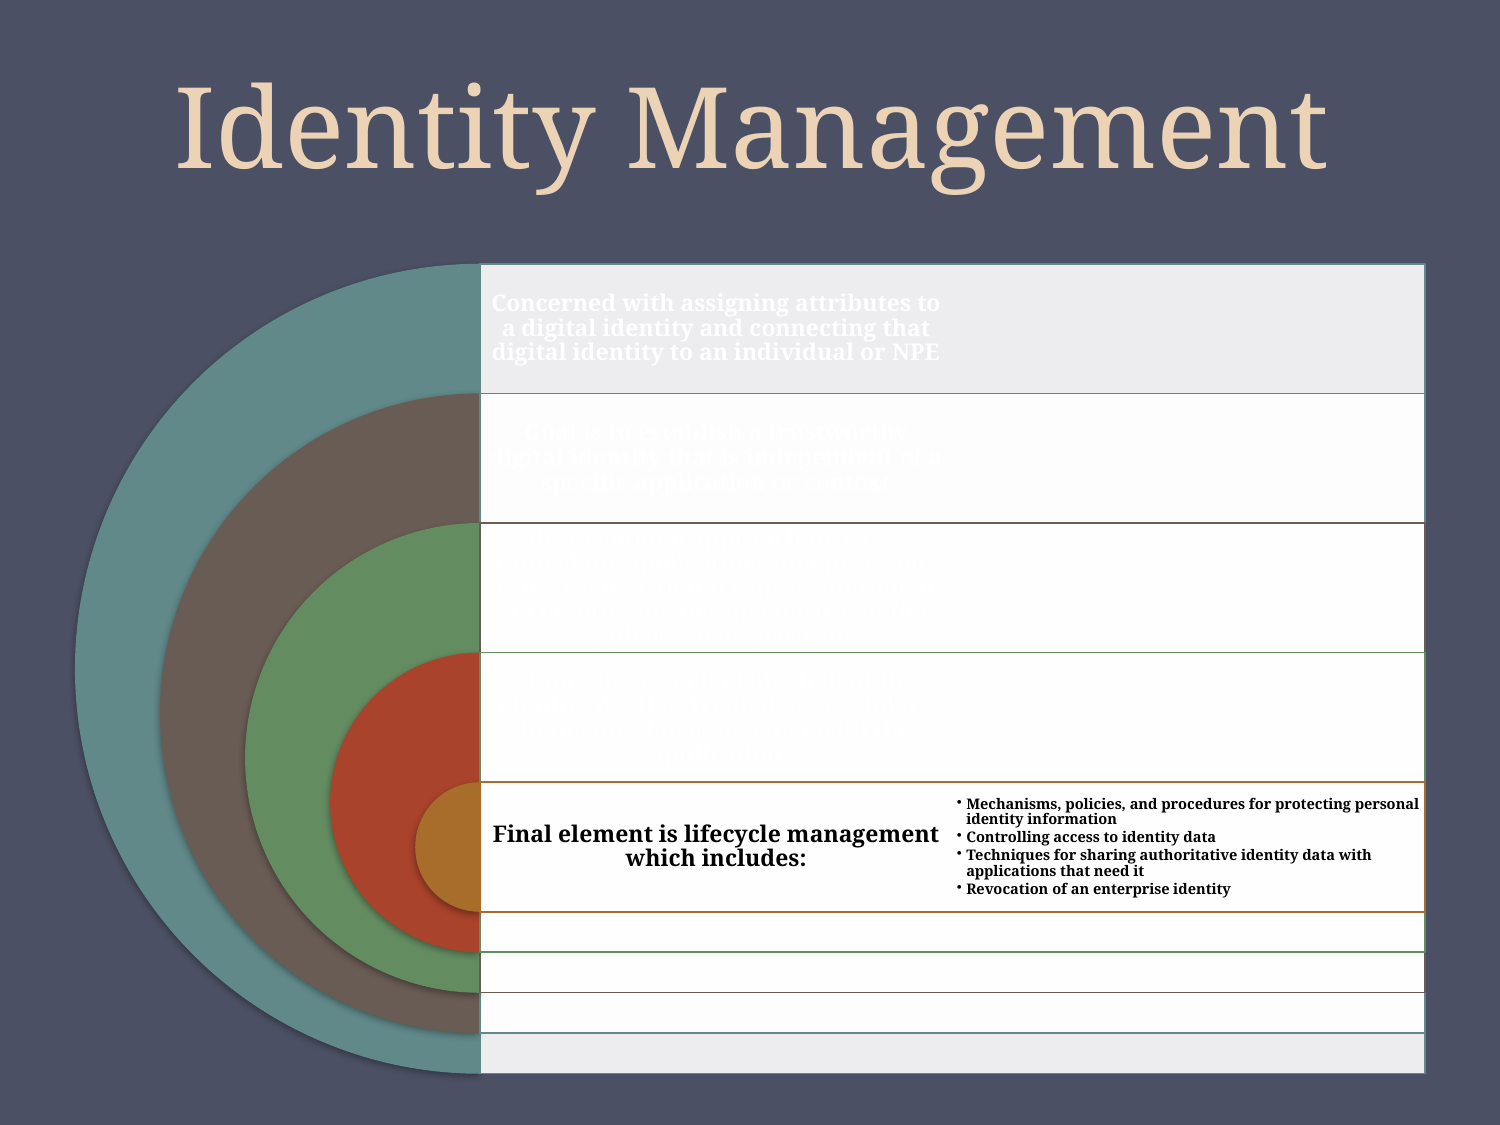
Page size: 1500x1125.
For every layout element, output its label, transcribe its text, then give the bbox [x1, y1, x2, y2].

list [74, 243, 1426, 1095]
title Identity Management [76, 0, 1427, 199]
